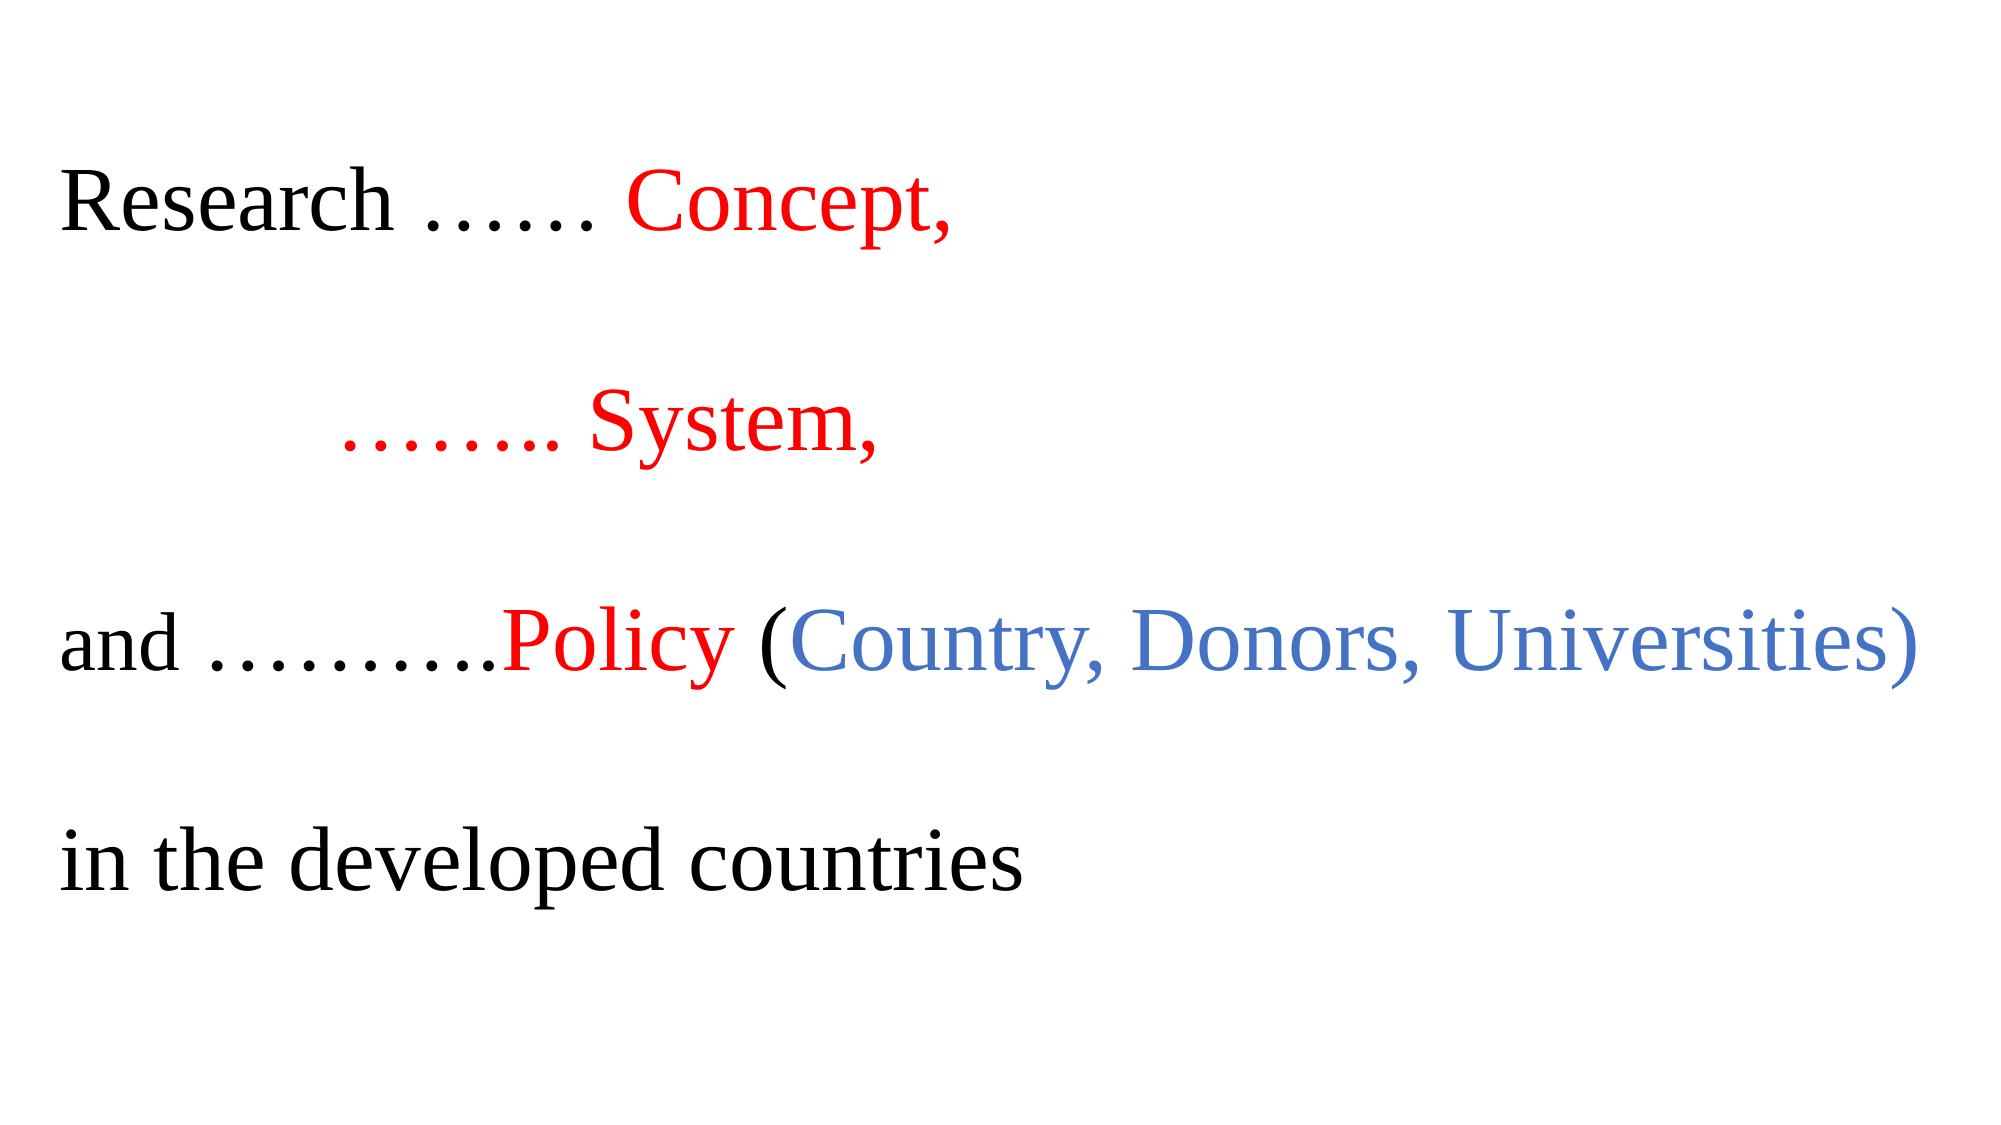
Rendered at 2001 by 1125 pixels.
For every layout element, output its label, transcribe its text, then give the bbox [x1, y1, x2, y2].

text_box Research …… Concept, …….. System, and ……….Policy (Country, Donors, Universities) in the developed countries [44, 131, 1975, 916]
